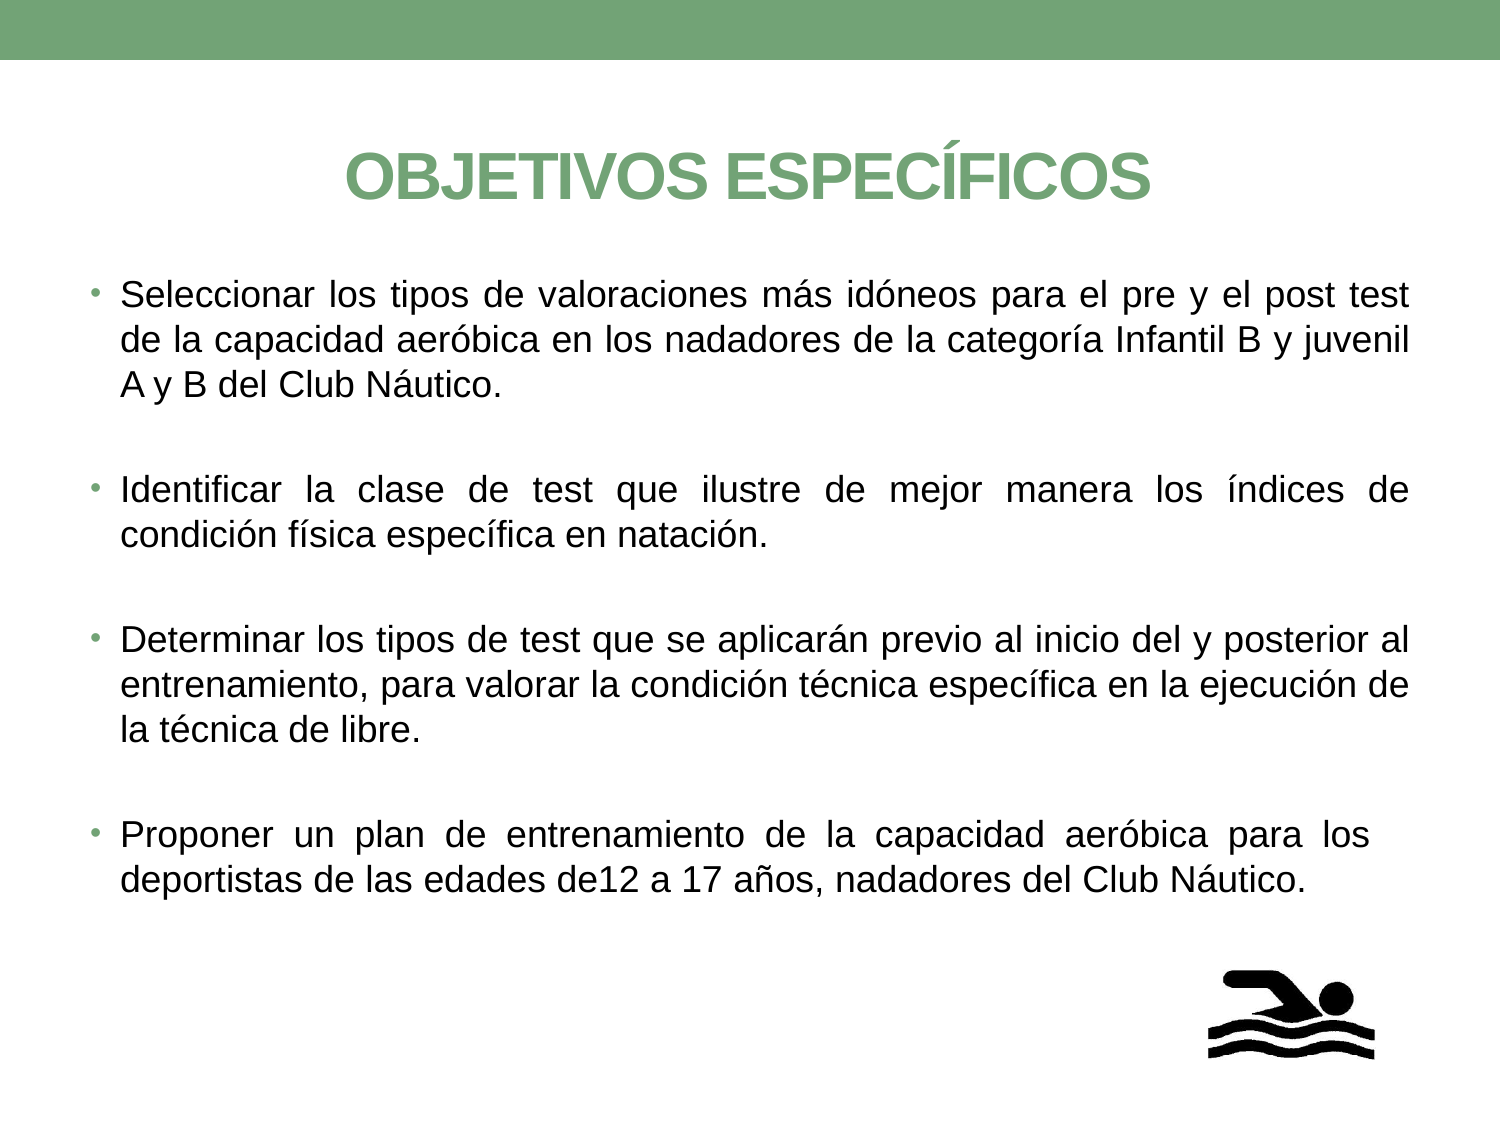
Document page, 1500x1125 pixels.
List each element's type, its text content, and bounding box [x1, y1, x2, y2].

picture [1203, 963, 1381, 1068]
list Seleccionar los tipos de valoraciones más idóneos para el pre y el post test de la capacidad aeróbica en los nadadores de la categoría Infantil B y juvenil A y B del Club Náutico. Identificar la clase de test que ilustre de mejor manera los índices de condición física específica en natación. Determinar los tipos de test que se aplicarán previo al inicio del y posterior al entrenamiento, para valorar la condición técnica específica en la ejecución de la técnica de libre. Proponer un plan de entrenamiento de la capacidad aeróbica para los deportistas de las edades de12 a 17 años, nadadores del Club Náutico. [75, 262, 1425, 941]
text_box OBJETIVOS ESPECÍFICOS [73, 101, 1424, 244]
